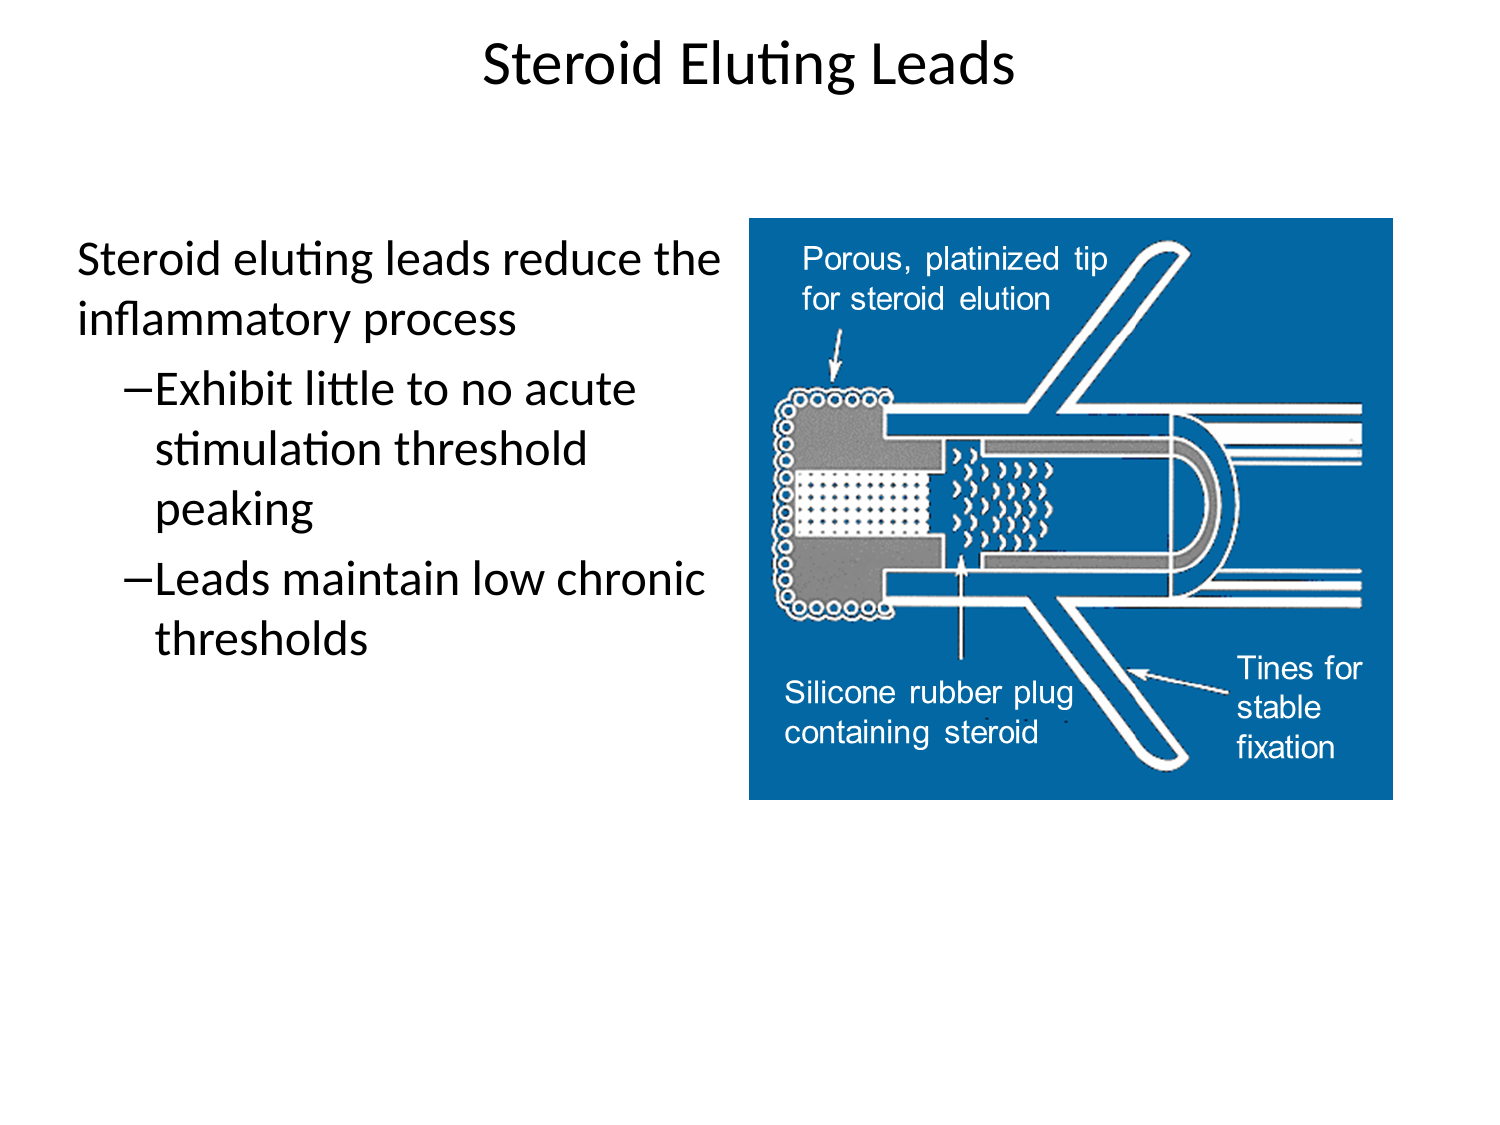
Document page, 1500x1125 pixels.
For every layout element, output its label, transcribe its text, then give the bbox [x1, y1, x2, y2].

list Steroid eluting leads reduce the inflammatory process Exhibit little to no acute stimulation threshold peaking Leads maintain low chronic thresholds [62, 218, 750, 969]
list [749, 218, 1393, 800]
title Steroid Eluting Leads [62, 60, 1437, 105]
